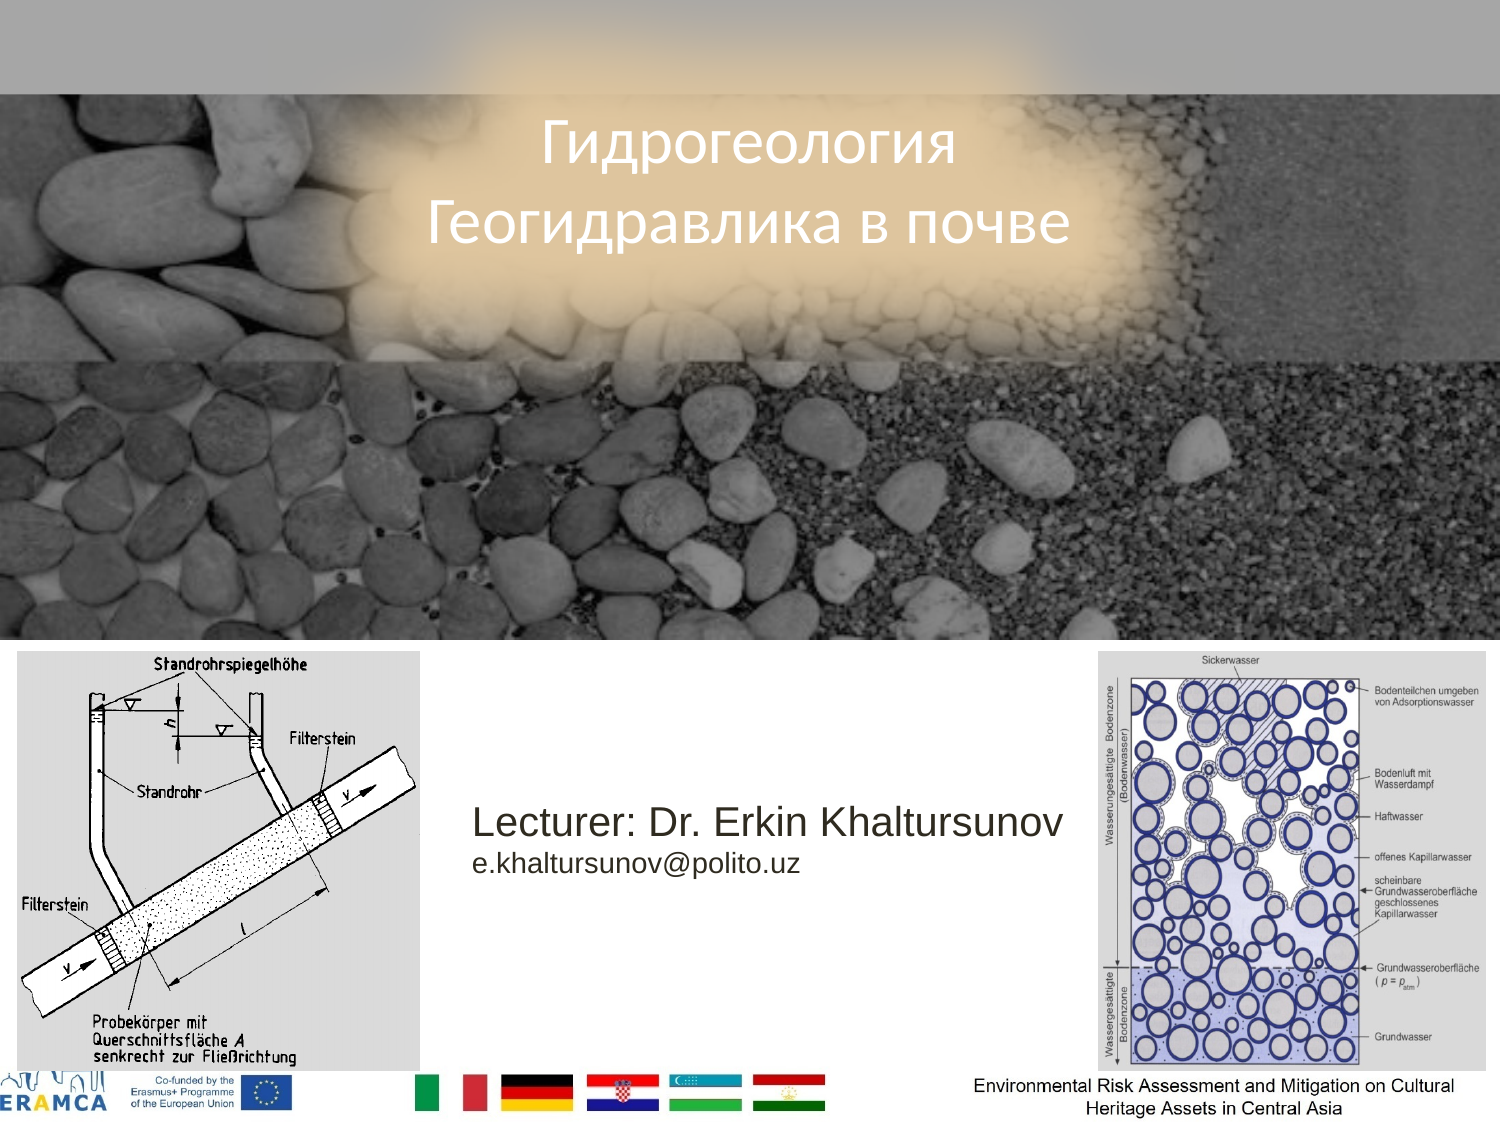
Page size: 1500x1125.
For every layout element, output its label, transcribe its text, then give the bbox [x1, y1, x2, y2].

picture [0, 94, 1500, 640]
text_box Lecturer: Dr. Erkin Khaltursunov e.khaltursunov@polito.uz [457, 786, 1093, 887]
picture [0, 650, 1500, 1125]
